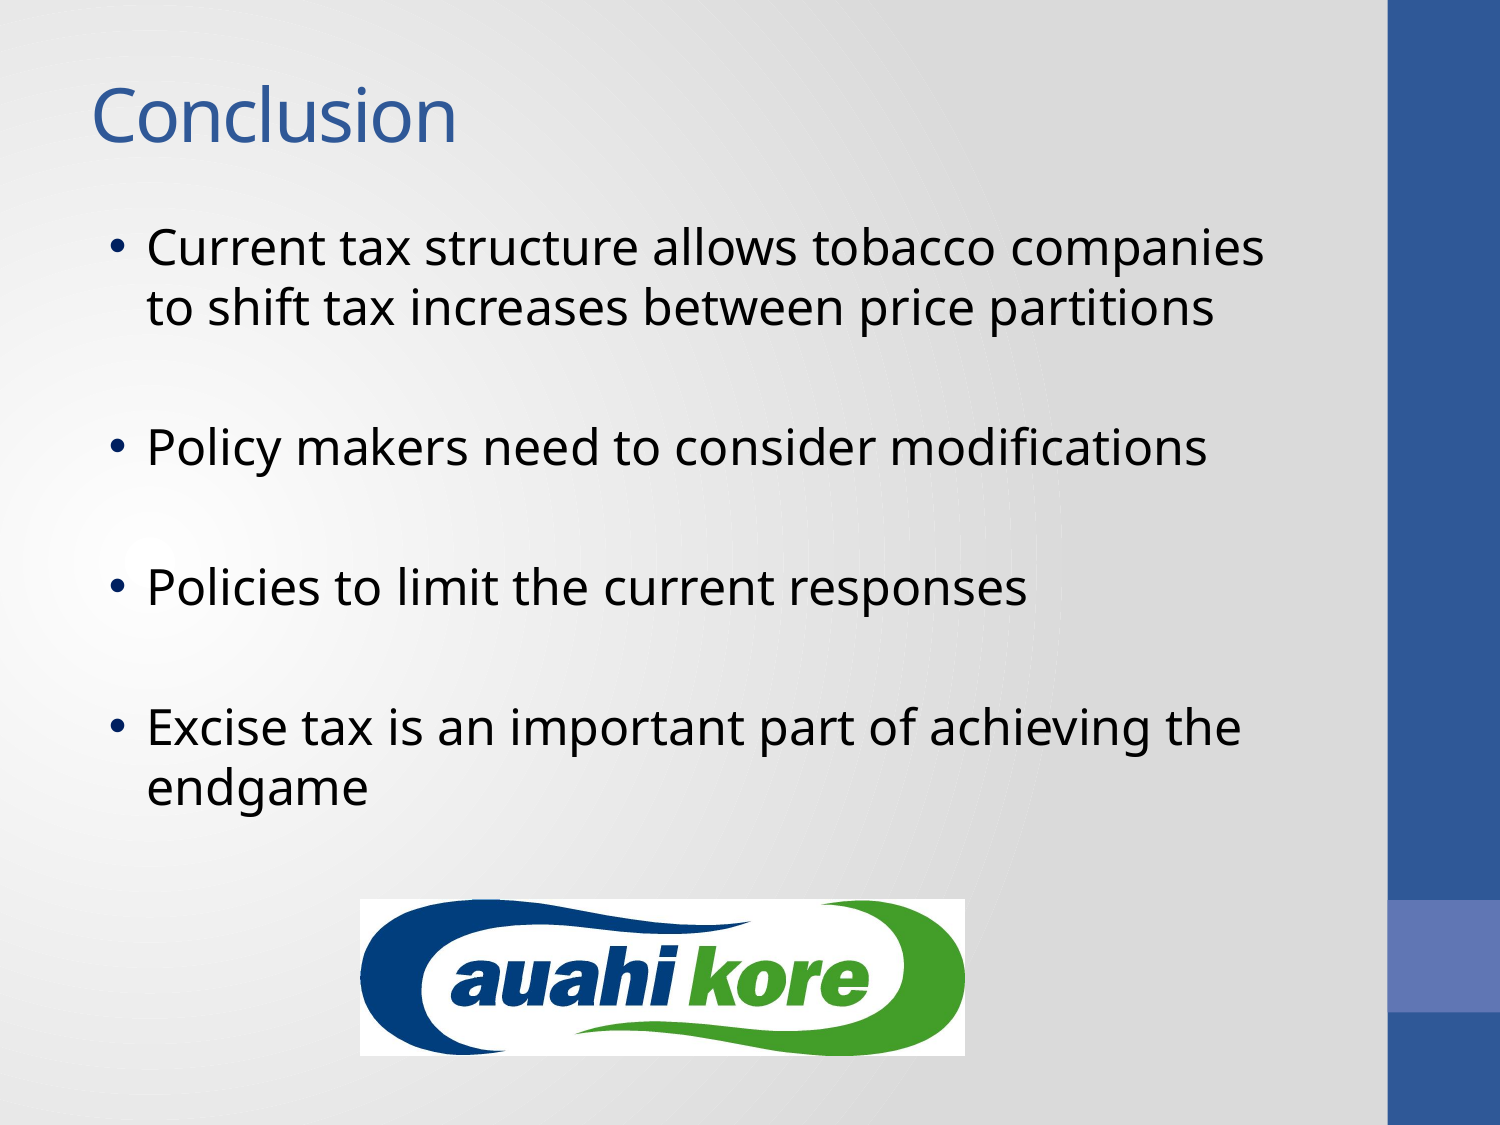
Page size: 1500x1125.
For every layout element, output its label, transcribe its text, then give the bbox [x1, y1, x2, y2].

picture [359, 898, 966, 1056]
list Current tax structure allows tobacco companies to shift tax increases between price partitions Policy makers need to consider modifications Policies to limit the current responses Excise tax is an important part of achieving the endgame [75, 208, 1325, 1050]
title Conclusion [75, 45, 1325, 180]
